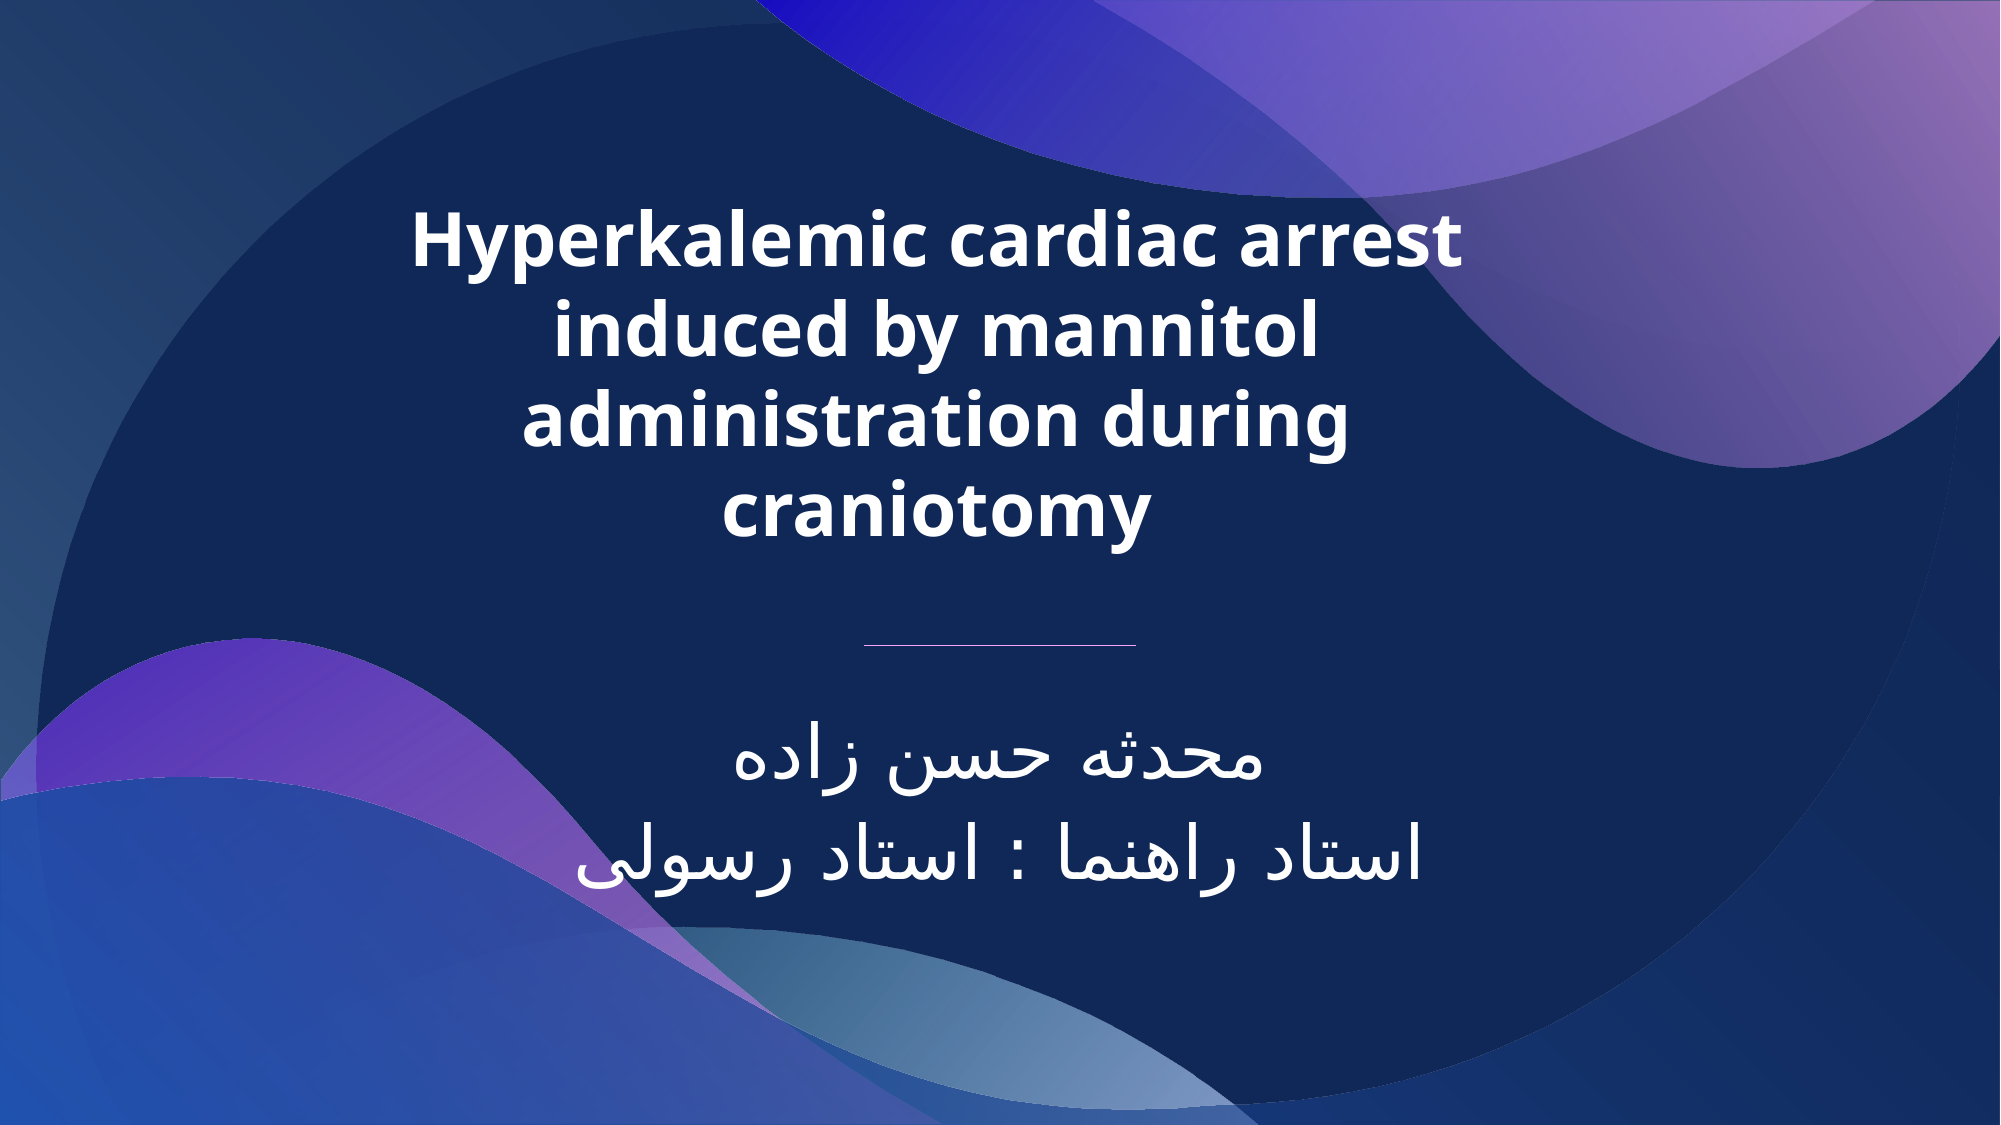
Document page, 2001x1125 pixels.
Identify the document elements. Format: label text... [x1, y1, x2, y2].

subtitle محدثه حسن زاده استاد راهنما : استاد رسولی [420, 705, 1580, 942]
text_box Hyperkalemic cardiac arrest induced by mannitol administration during craniotomy [342, 183, 1532, 559]
